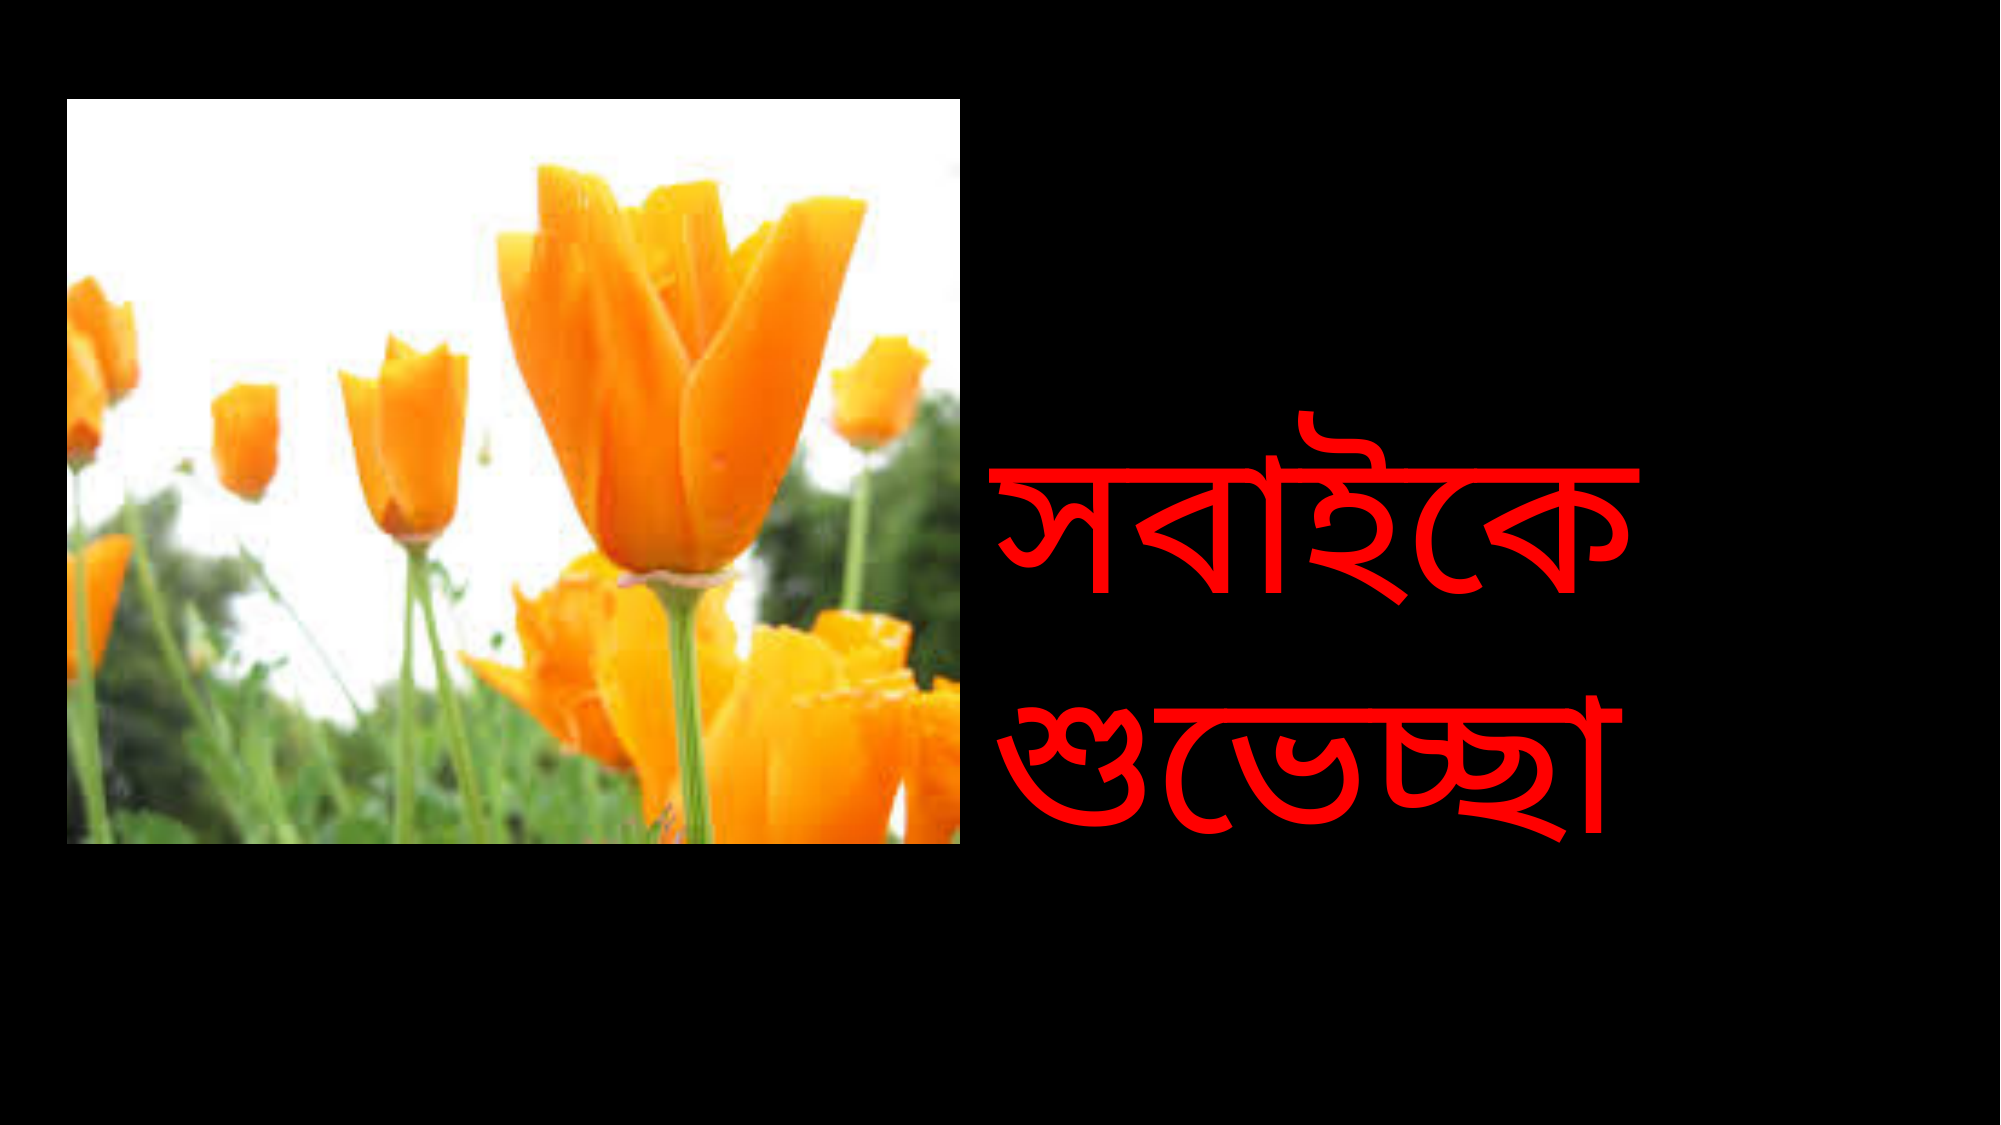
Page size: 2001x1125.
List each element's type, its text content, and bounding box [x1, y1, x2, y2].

picture [67, 99, 960, 844]
text_box সবাইকে শুভেচ্ছা [977, 385, 2000, 881]
